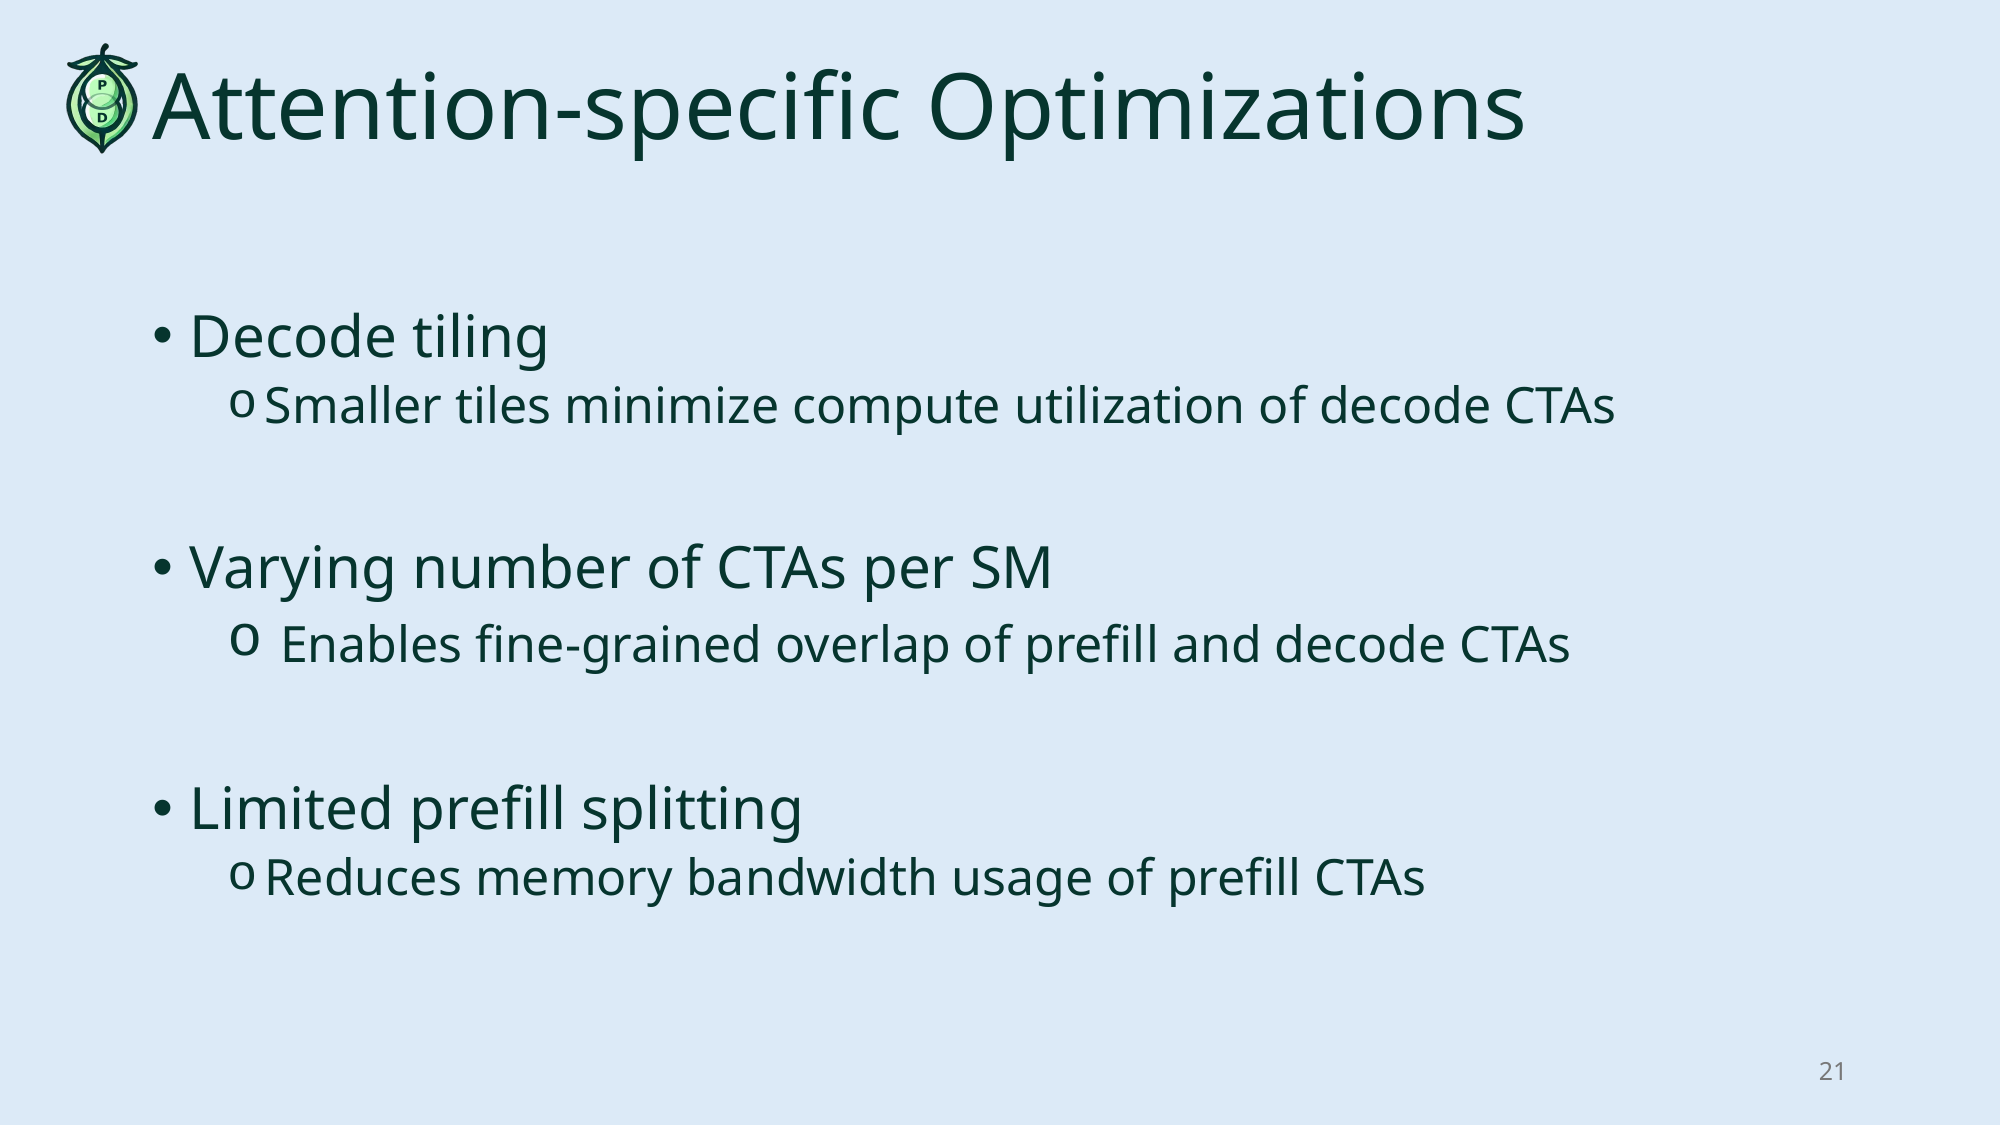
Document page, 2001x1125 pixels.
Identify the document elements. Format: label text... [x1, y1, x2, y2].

picture [66, 43, 137, 155]
list Decode tiling Smaller tiles minimize compute utilization of decode CTAs Varying number of CTAs per SM Enables fine-grained overlap of prefill and decode CTAs Limited prefill splitting Reduces memory bandwidth usage of prefill CTAs [137, 299, 1863, 1014]
slide_number 21 [1412, 1042, 1863, 1103]
title Attention-specific Optimizations [137, 1, 1863, 219]
